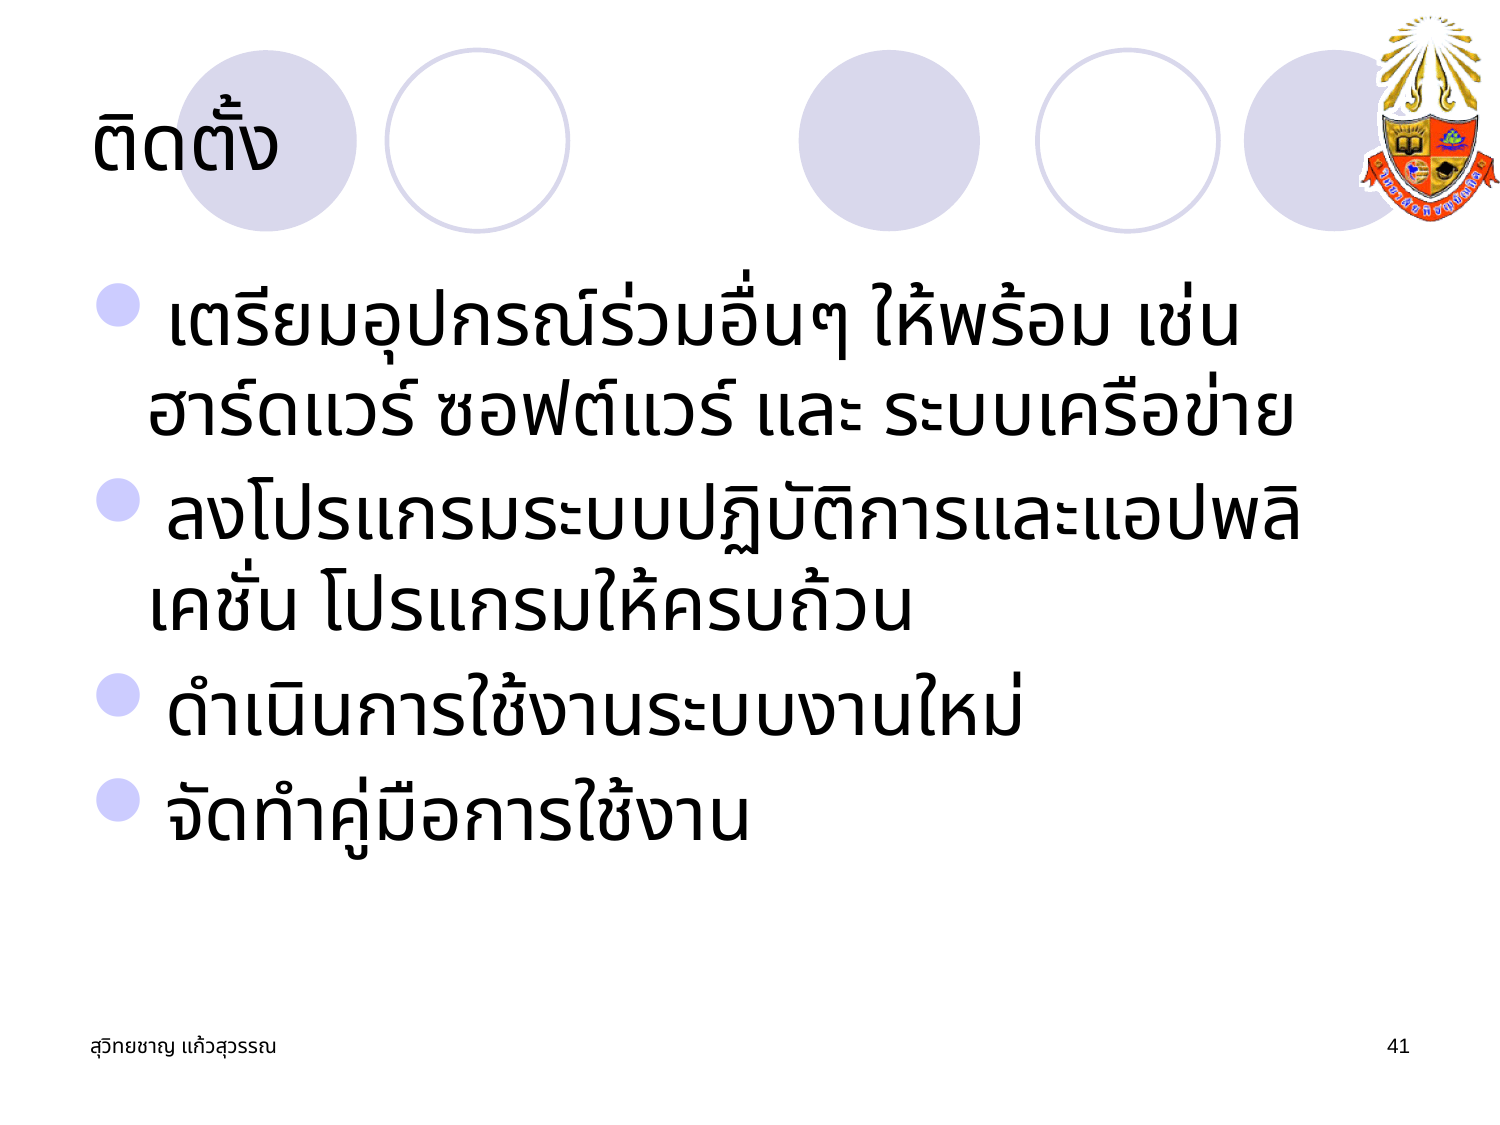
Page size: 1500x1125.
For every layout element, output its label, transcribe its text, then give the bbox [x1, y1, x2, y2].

picture [1359, 0, 1500, 222]
slide_number สุวิทยชาญ แก้วสุวรรณ [74, 1024, 426, 1101]
title ติดตั้ง [74, 44, 1426, 233]
list เตรียมอุปกรณ์ร่วมอื่นๆ ให้พร้อม เช่น ฮาร์ดแวร์ ซอฟต์แวร์ และ ระบบเครือข่าย ลงโปรแกรมระบบปฏิบัติการและแอปพลิเคชั่น โปรแกรมให้ครบถ้วน ดำเนินการใช้งานระบบงานใหม่ จัดทำคู่มือการใช้งาน [74, 262, 1426, 1006]
slide_number 41 [1074, 1024, 1426, 1101]
